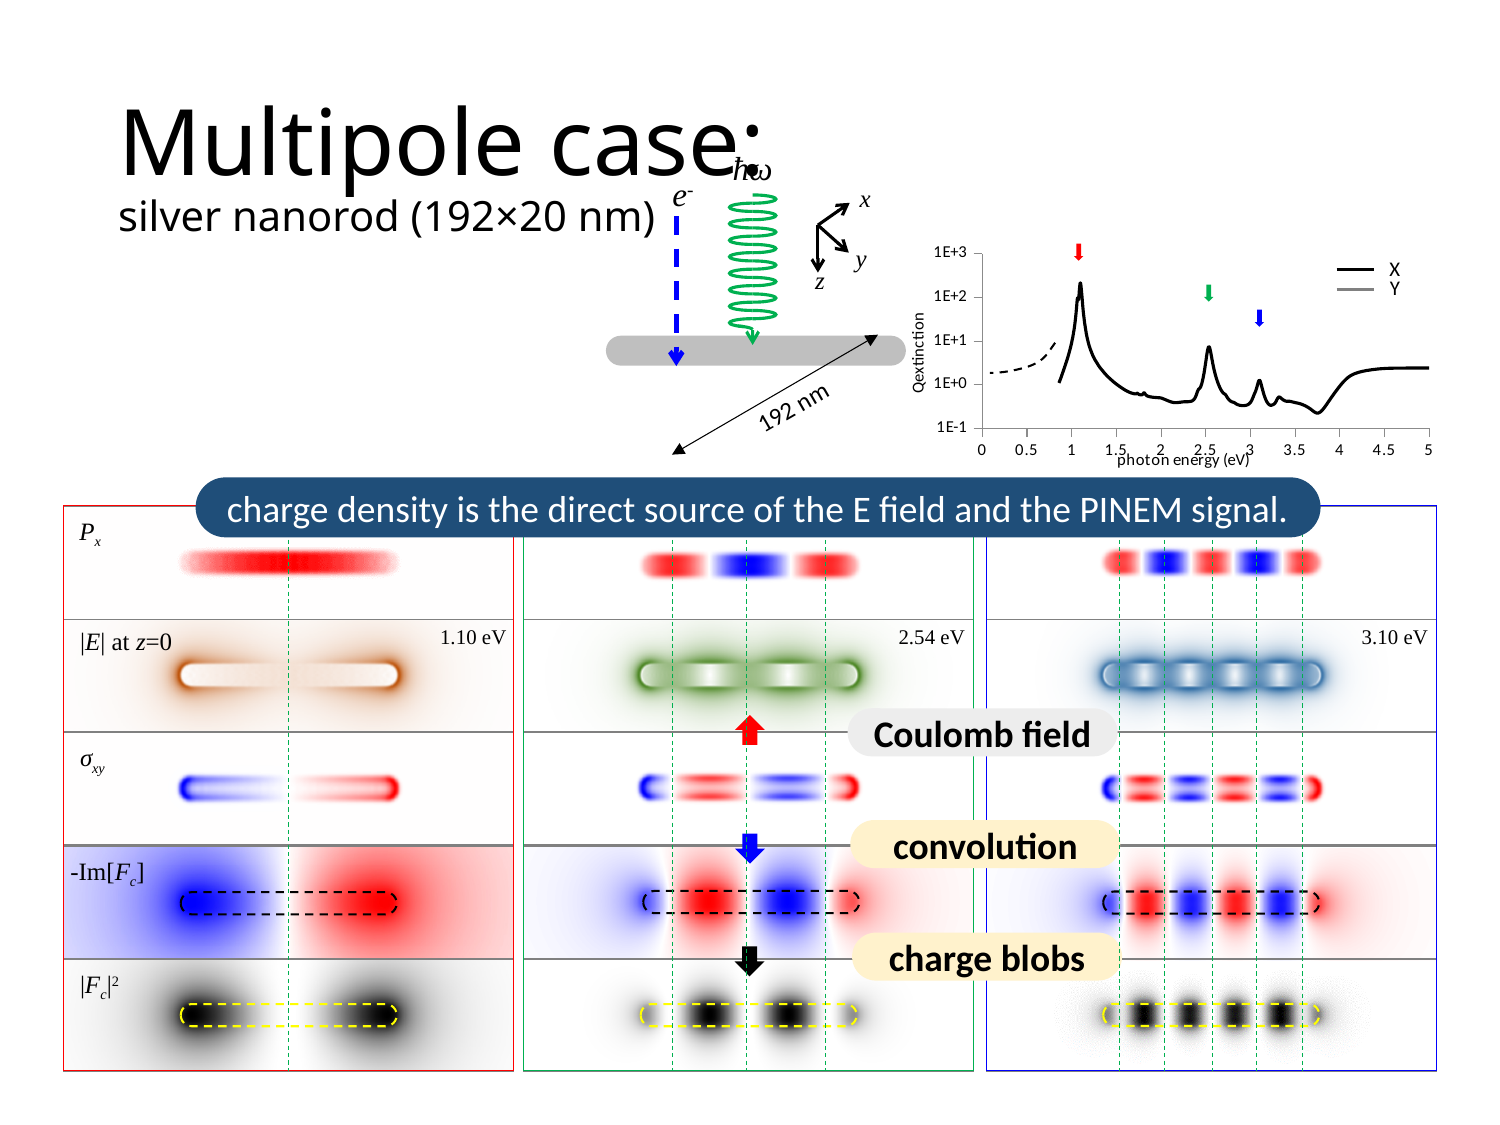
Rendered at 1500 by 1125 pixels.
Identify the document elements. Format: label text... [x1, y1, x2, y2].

title Multipole case: silver nanorod (192×20 nm) [103, 59, 1397, 278]
picture [63, 732, 288, 845]
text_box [706, 131, 788, 334]
text_box [604, 334, 671, 367]
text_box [1302, 845, 1437, 959]
chart [905, 235, 1446, 476]
text_box [878, 334, 905, 367]
picture [1302, 732, 1437, 845]
text_box e- [657, 165, 706, 221]
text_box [63, 959, 288, 1072]
picture [63, 506, 514, 731]
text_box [671, 334, 878, 455]
picture [986, 506, 1437, 731]
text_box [1302, 959, 1437, 1072]
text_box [800, 175, 887, 303]
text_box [63, 845, 288, 959]
text_box charge density is the direct source of the E field and the PINEM signal. [194, 476, 1322, 509]
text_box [288, 509, 1302, 1072]
